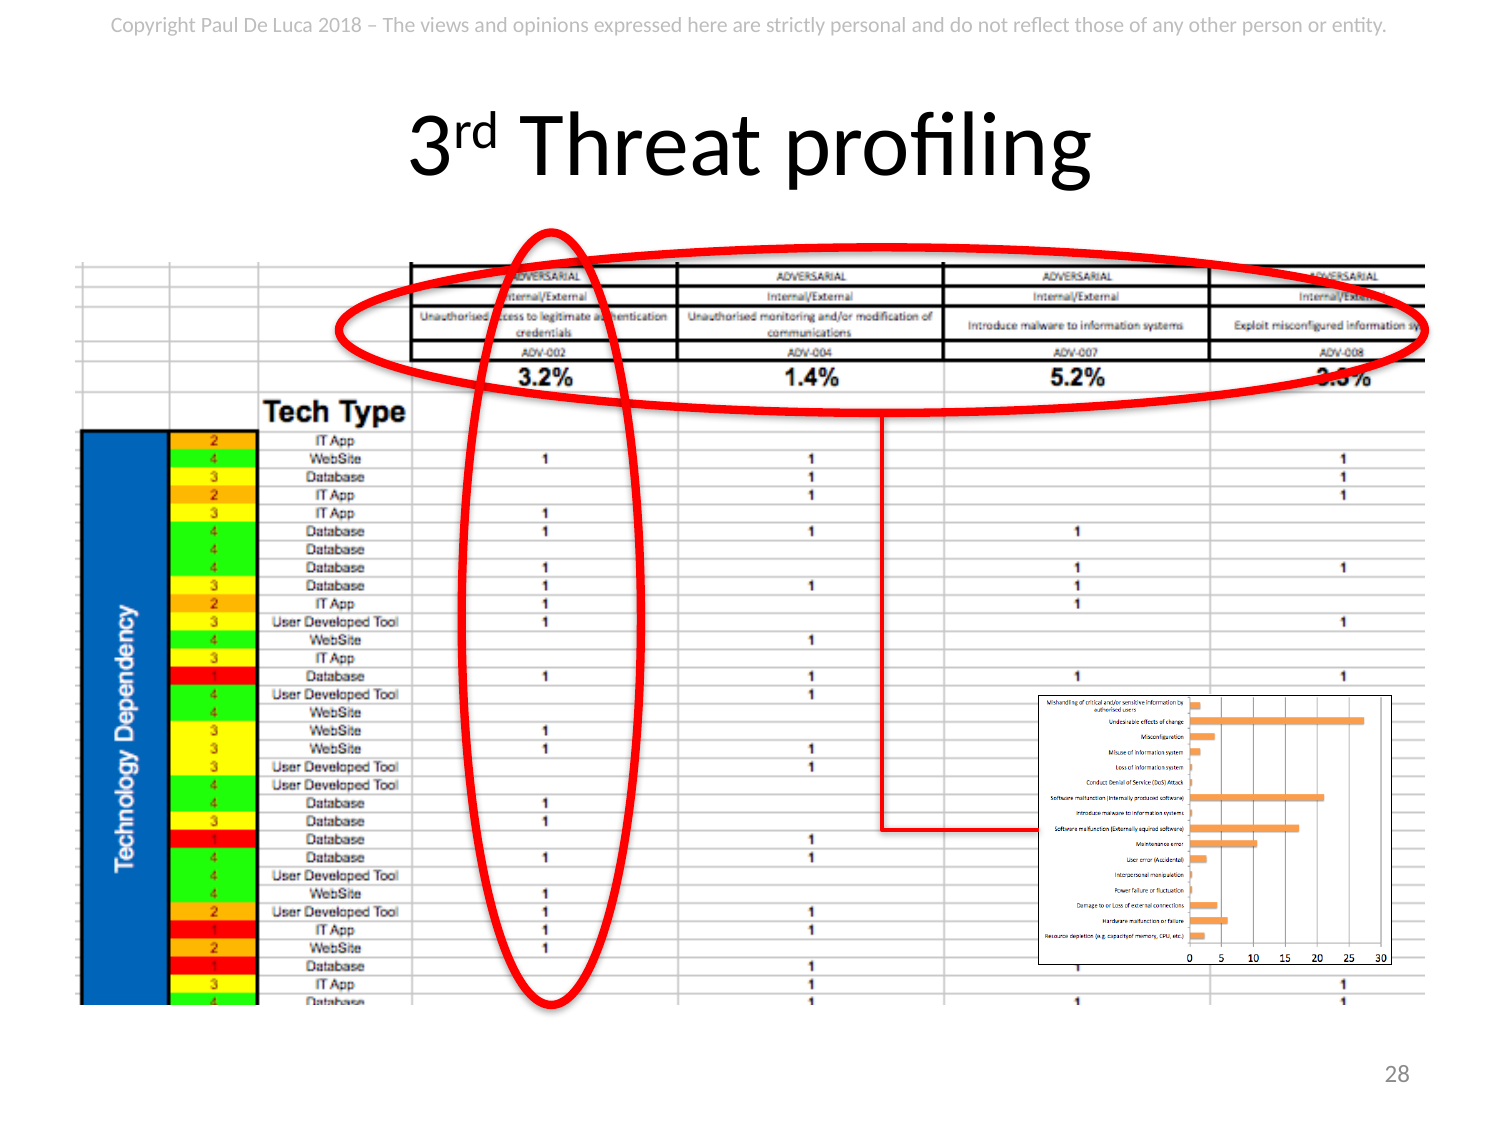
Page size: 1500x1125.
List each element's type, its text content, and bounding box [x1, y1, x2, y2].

title 3rd Threat profiling [75, 45, 1425, 233]
slide_number 28 [1074, 1042, 1425, 1103]
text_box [751, 542, 1170, 701]
picture [1038, 694, 1392, 965]
text_box [591, 246, 1179, 260]
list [74, 262, 1426, 1006]
text_box [517, 231, 586, 260]
